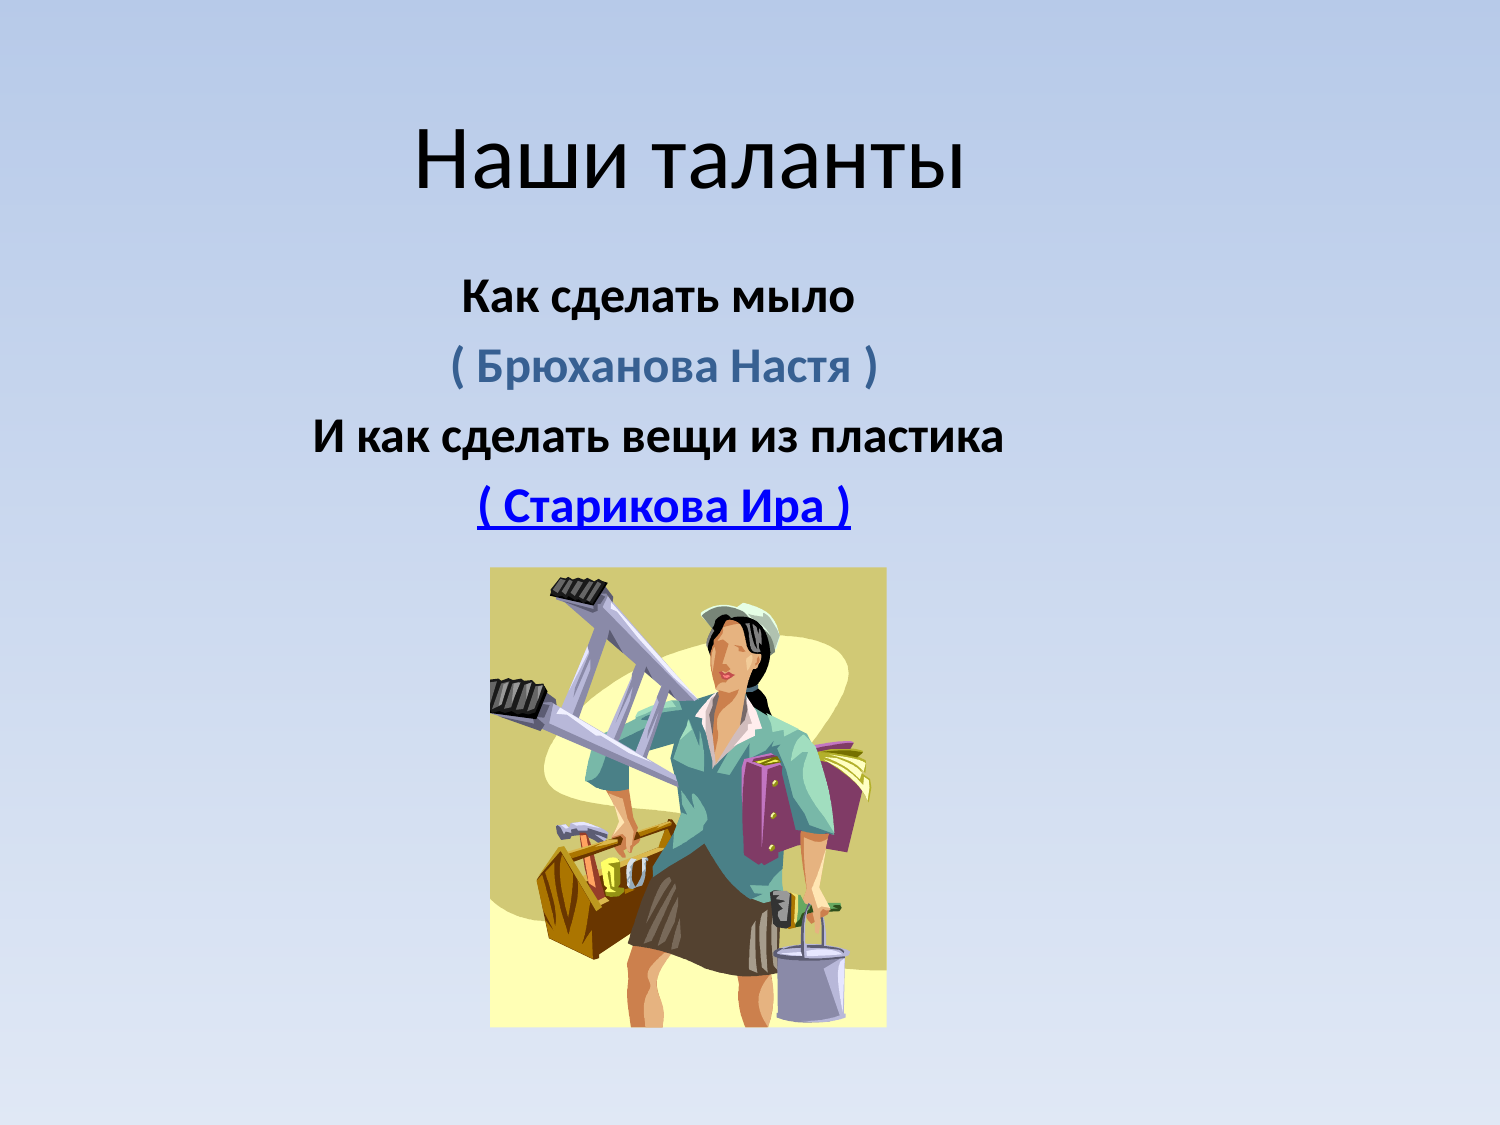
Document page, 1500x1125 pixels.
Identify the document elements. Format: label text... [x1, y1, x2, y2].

title Наши таланты [53, 30, 1329, 273]
picture [489, 562, 892, 1033]
subtitle Как сделать мыло ( Брюханова Настя ) И как сделать вещи из пластика ( Старикова Ира ) [194, 255, 1134, 591]
